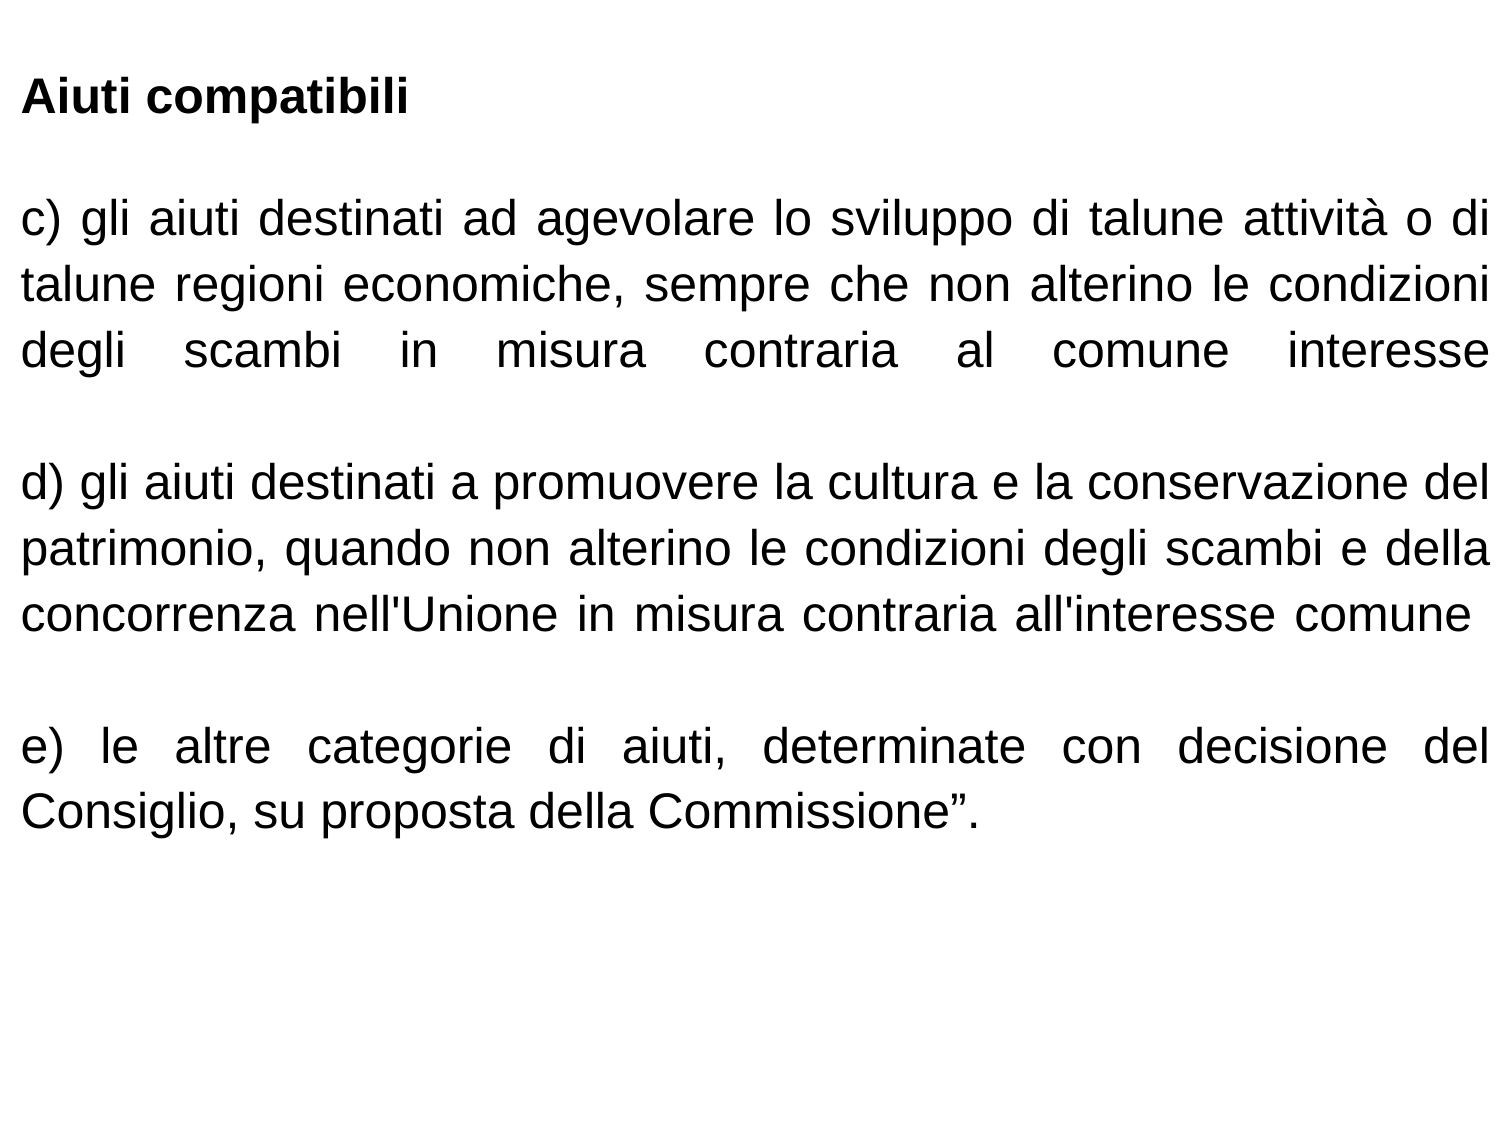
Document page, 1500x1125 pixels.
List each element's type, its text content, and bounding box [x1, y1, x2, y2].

text_box Aiuti compatibili [5, 49, 1471, 138]
title c) gli aiuti destinati ad agevolare lo sviluppo di talune attività o di talune regioni economiche, sempre che non alterino le condizioni degli scambi in misura contraria al comune interesse d) gli aiuti destinati a promuovere la cultura e la conservazione del patrimonio, quando non alterino le condizioni degli scambi e della concorrenza nell'Unione in misura contraria all'interesse comune e) le altre categorie di aiuti, determinate con decisione del Consiglio, su proposta della Commissione”. [5, 136, 1500, 882]
